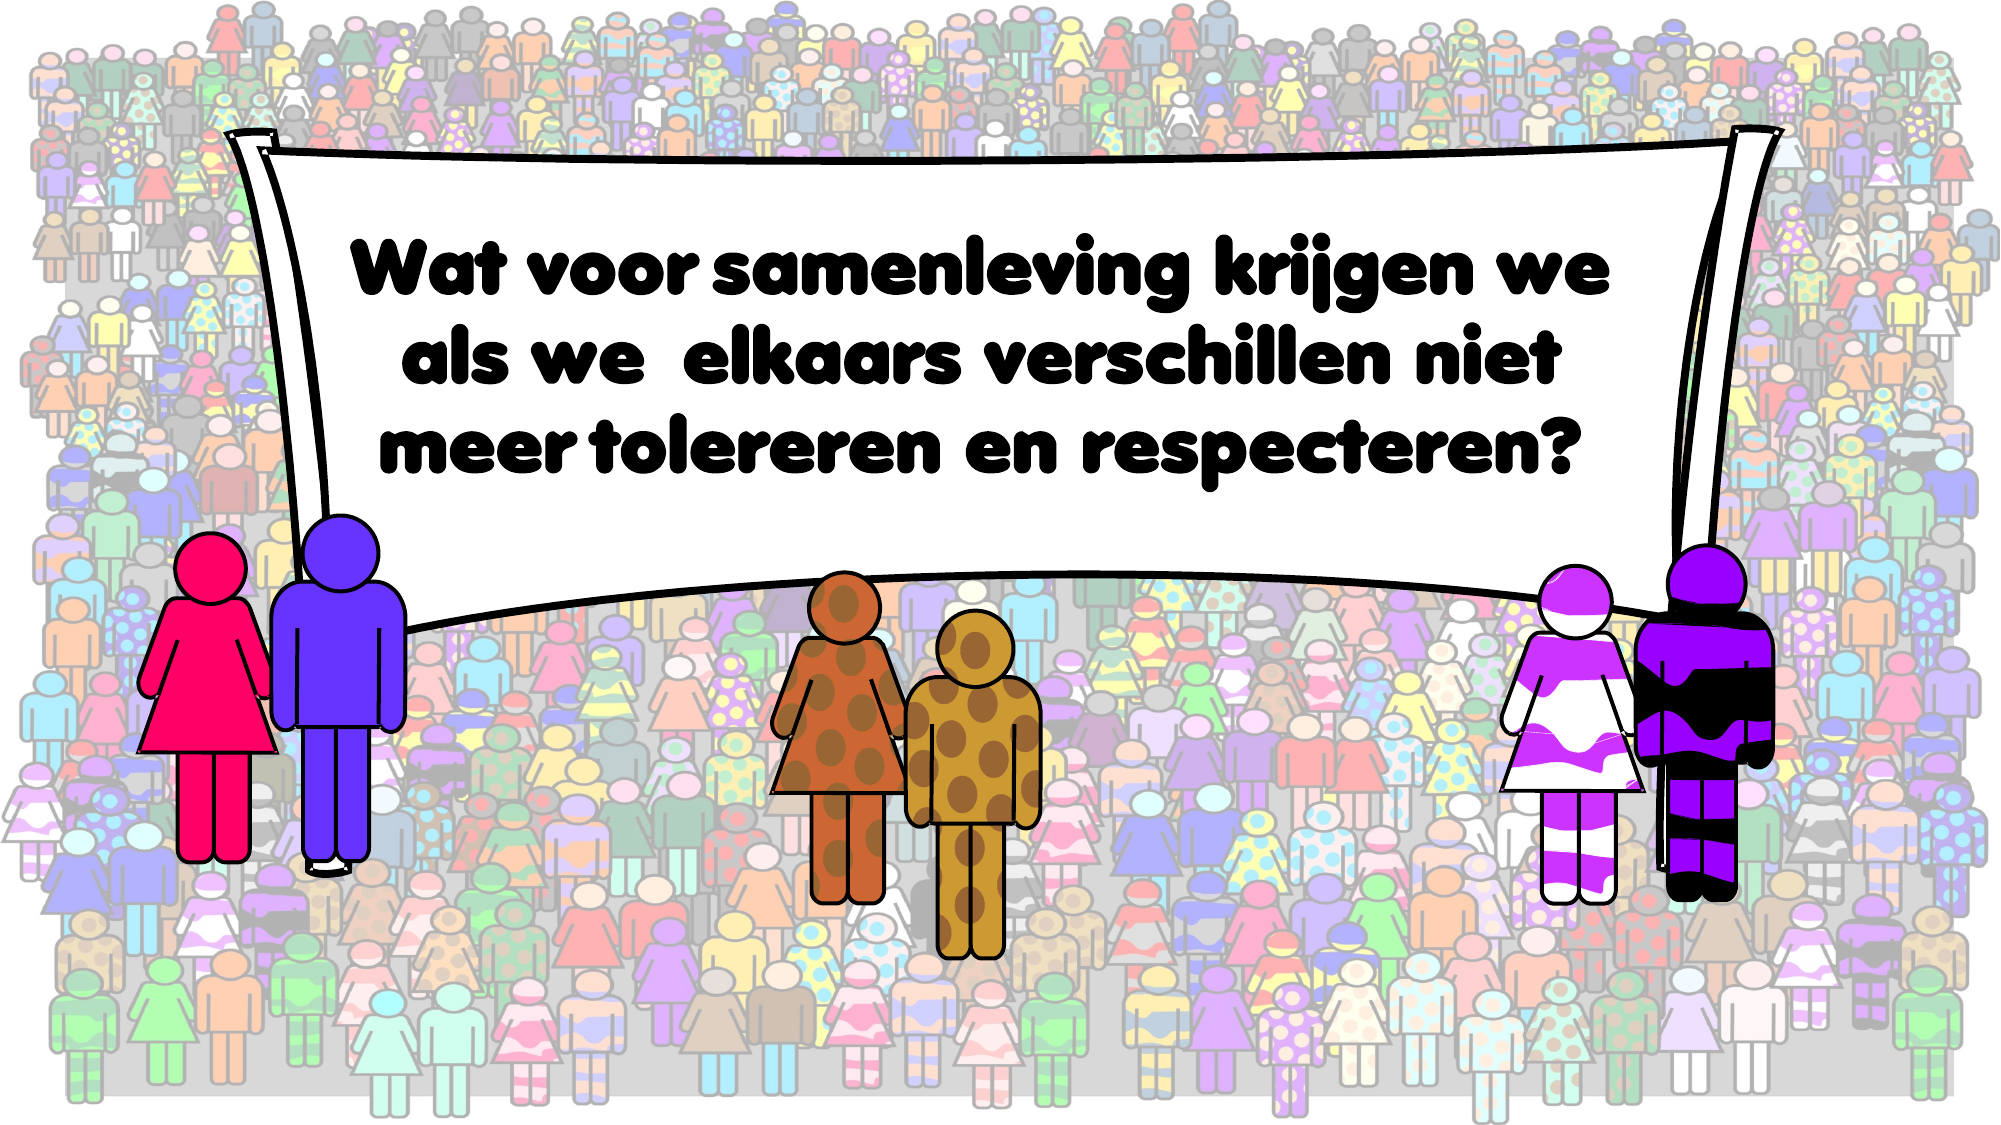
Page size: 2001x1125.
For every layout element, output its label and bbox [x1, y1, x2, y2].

picture [135, 124, 1786, 961]
